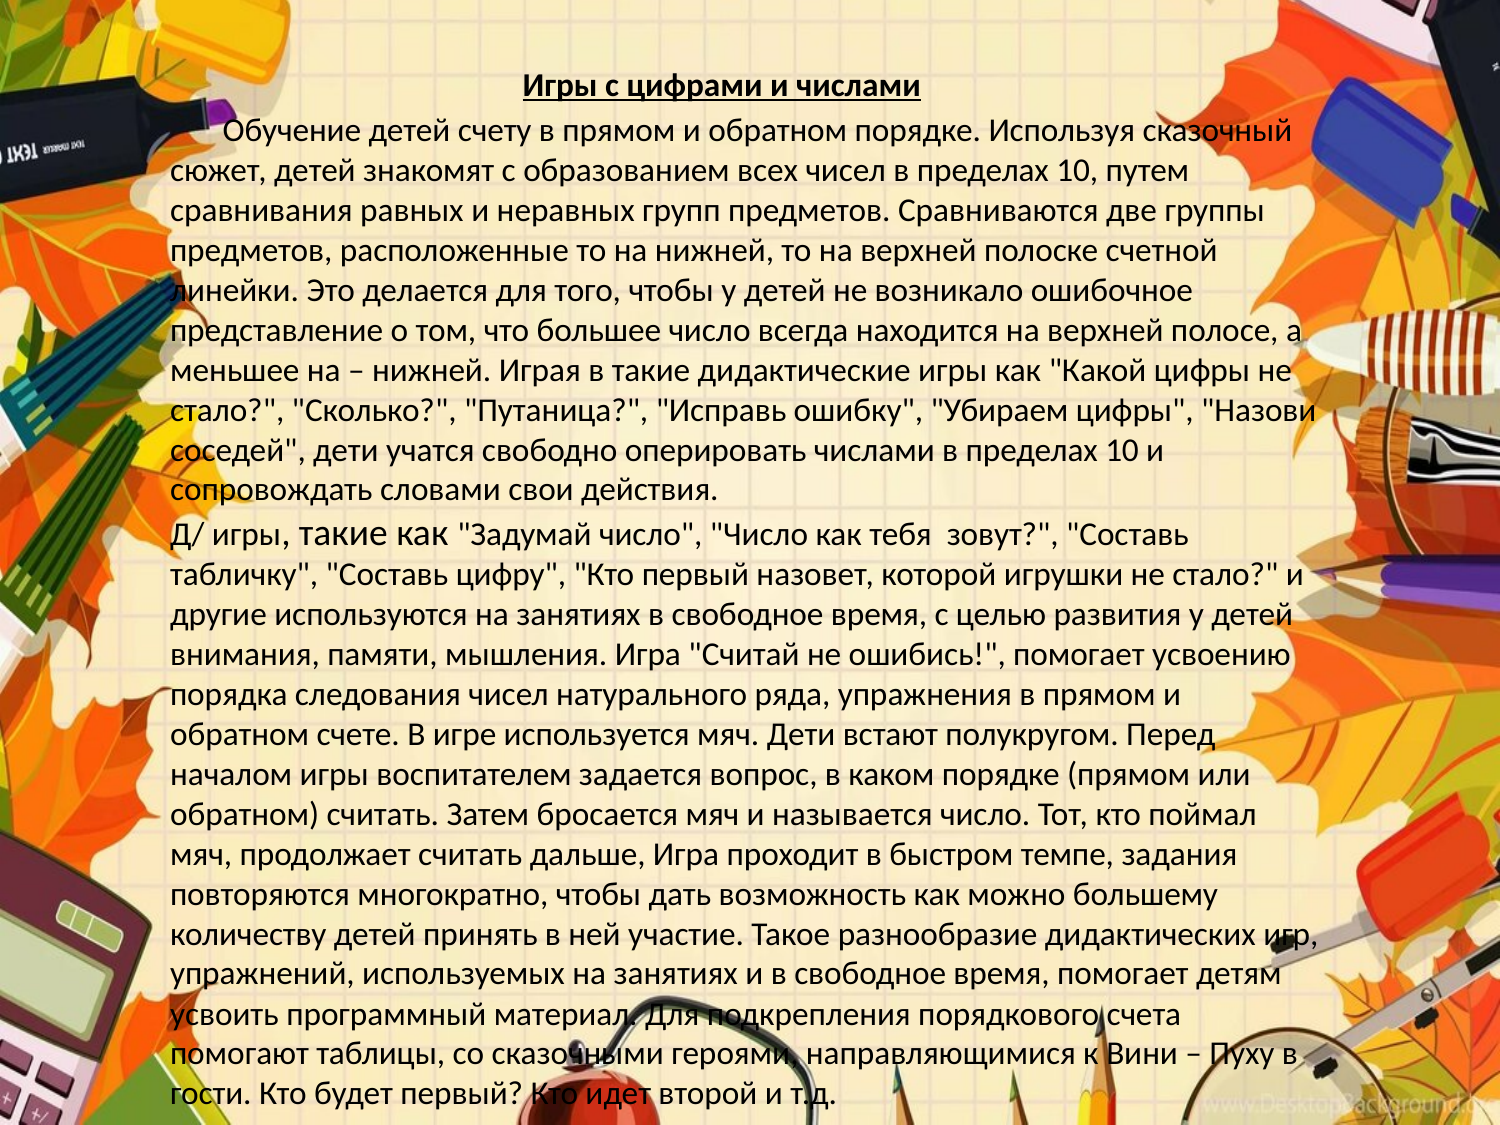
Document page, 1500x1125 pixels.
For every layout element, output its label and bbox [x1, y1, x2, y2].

list [0, 0, 1500, 1125]
